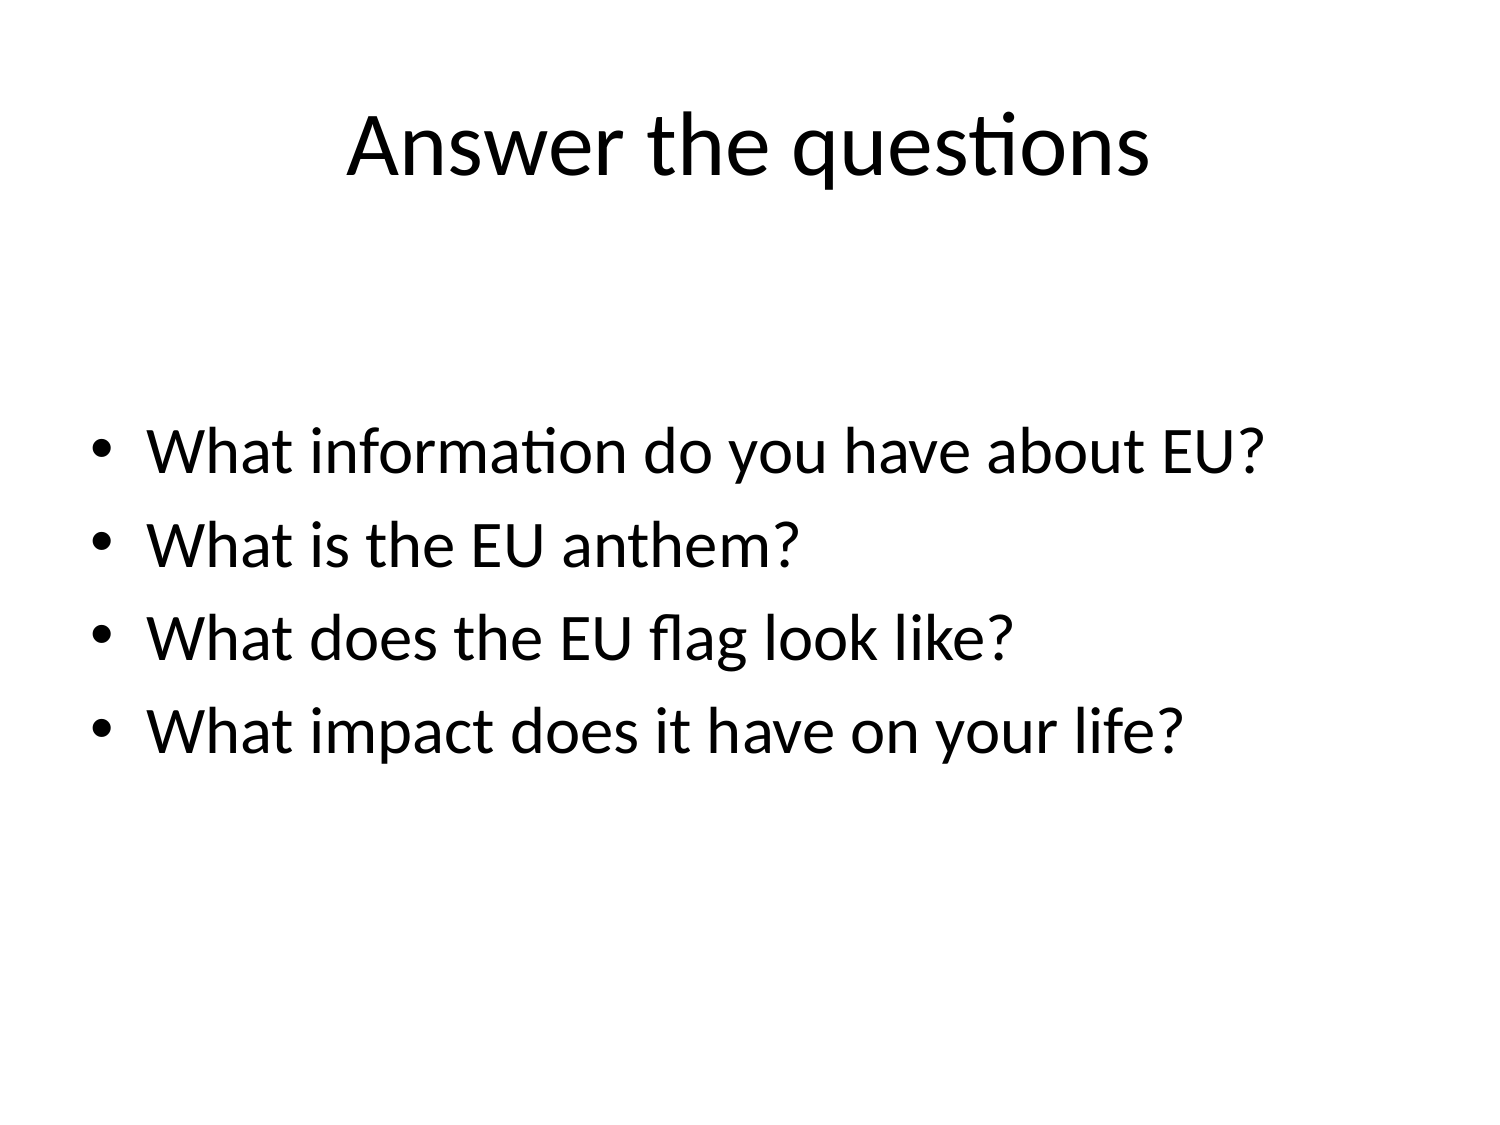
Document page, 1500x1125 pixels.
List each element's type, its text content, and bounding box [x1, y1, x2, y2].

title Answer the questions [75, 45, 1425, 233]
list What information do you have about EU? What is the EU anthem? What does the EU flag look like? What impact does it have on your life? [75, 262, 1425, 1005]
